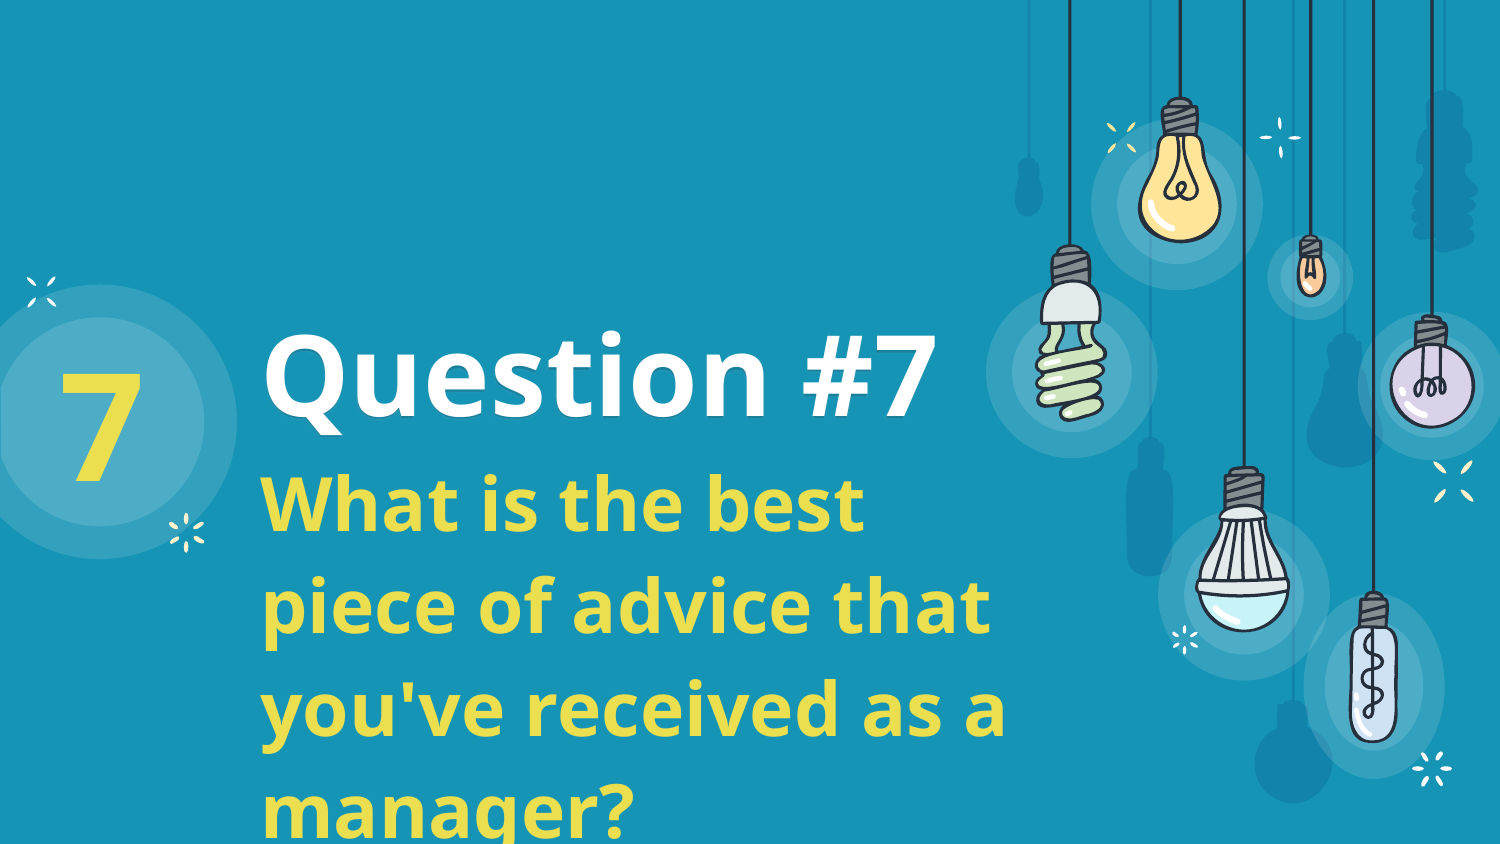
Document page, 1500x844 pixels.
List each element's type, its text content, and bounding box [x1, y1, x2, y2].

text_box 7 [0, 315, 205, 527]
title Question #7 [260, 336, 1023, 441]
subtitle What is the best piece of advice that you've received as a manager? [260, 443, 1023, 507]
